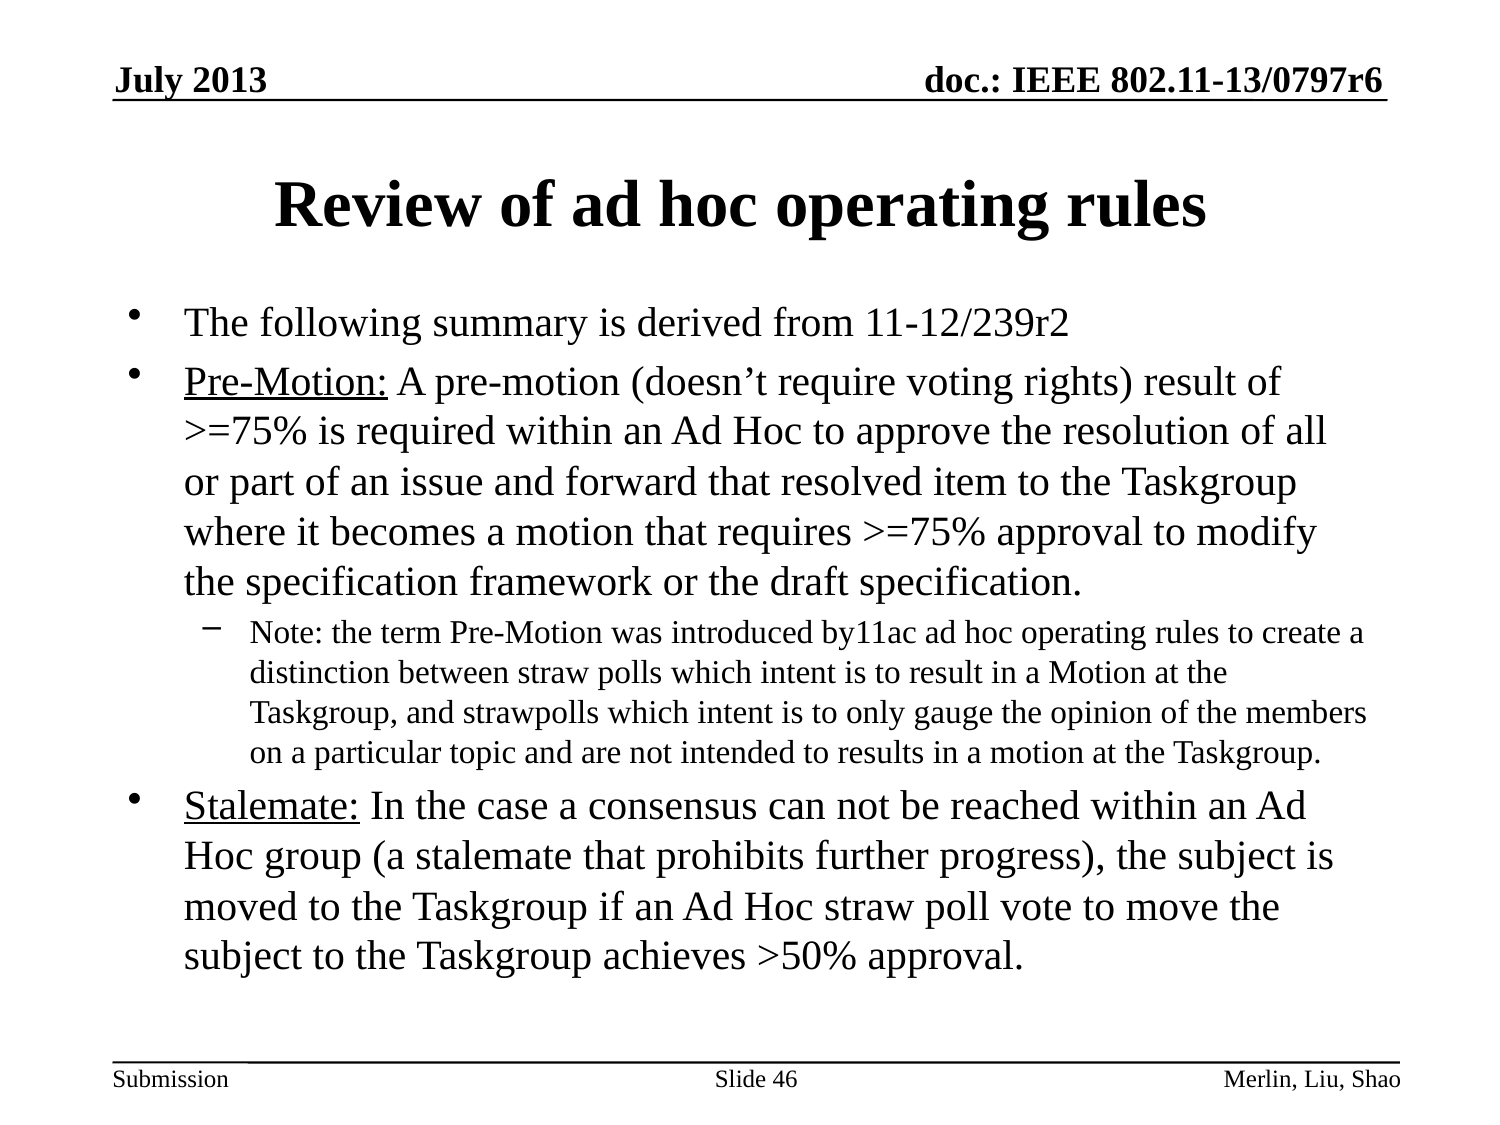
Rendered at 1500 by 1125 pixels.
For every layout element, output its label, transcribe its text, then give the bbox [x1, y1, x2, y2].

list The following summary is derived from 11-12/239r2 Pre-Motion: A pre-motion (doesn’t require voting rights) result of >=75% is required within an Ad Hoc to approve the resolution of all or part of an issue and forward that resolved item to the Taskgroup where it becomes a motion that requires >=75% approval to modify the specification framework or the draft specification. Note: the term Pre-Motion was introduced by11ac ad hoc operating rules to create a distinction between straw polls which intent is to result in a Motion at the Taskgroup, and strawpolls which intent is to only gauge the opinion of the members on a particular topic and are not intended to results in a motion at the Taskgroup. Stalemate: In the case a consensus can not be reached within an Ad Hoc group (a stalemate that prohibits further progress), the subject is moved to the Taskgroup if an Ad Hoc straw poll vote to move the subject to the Taskgroup achieves >50% approval. [112, 287, 1388, 963]
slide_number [114, 54, 313, 101]
footer Merlin, Liu, Shao [1221, 1061, 1402, 1093]
title Review of ad hoc operating rules [112, 112, 1388, 287]
slide_number Slide 46 [712, 1061, 800, 1093]
